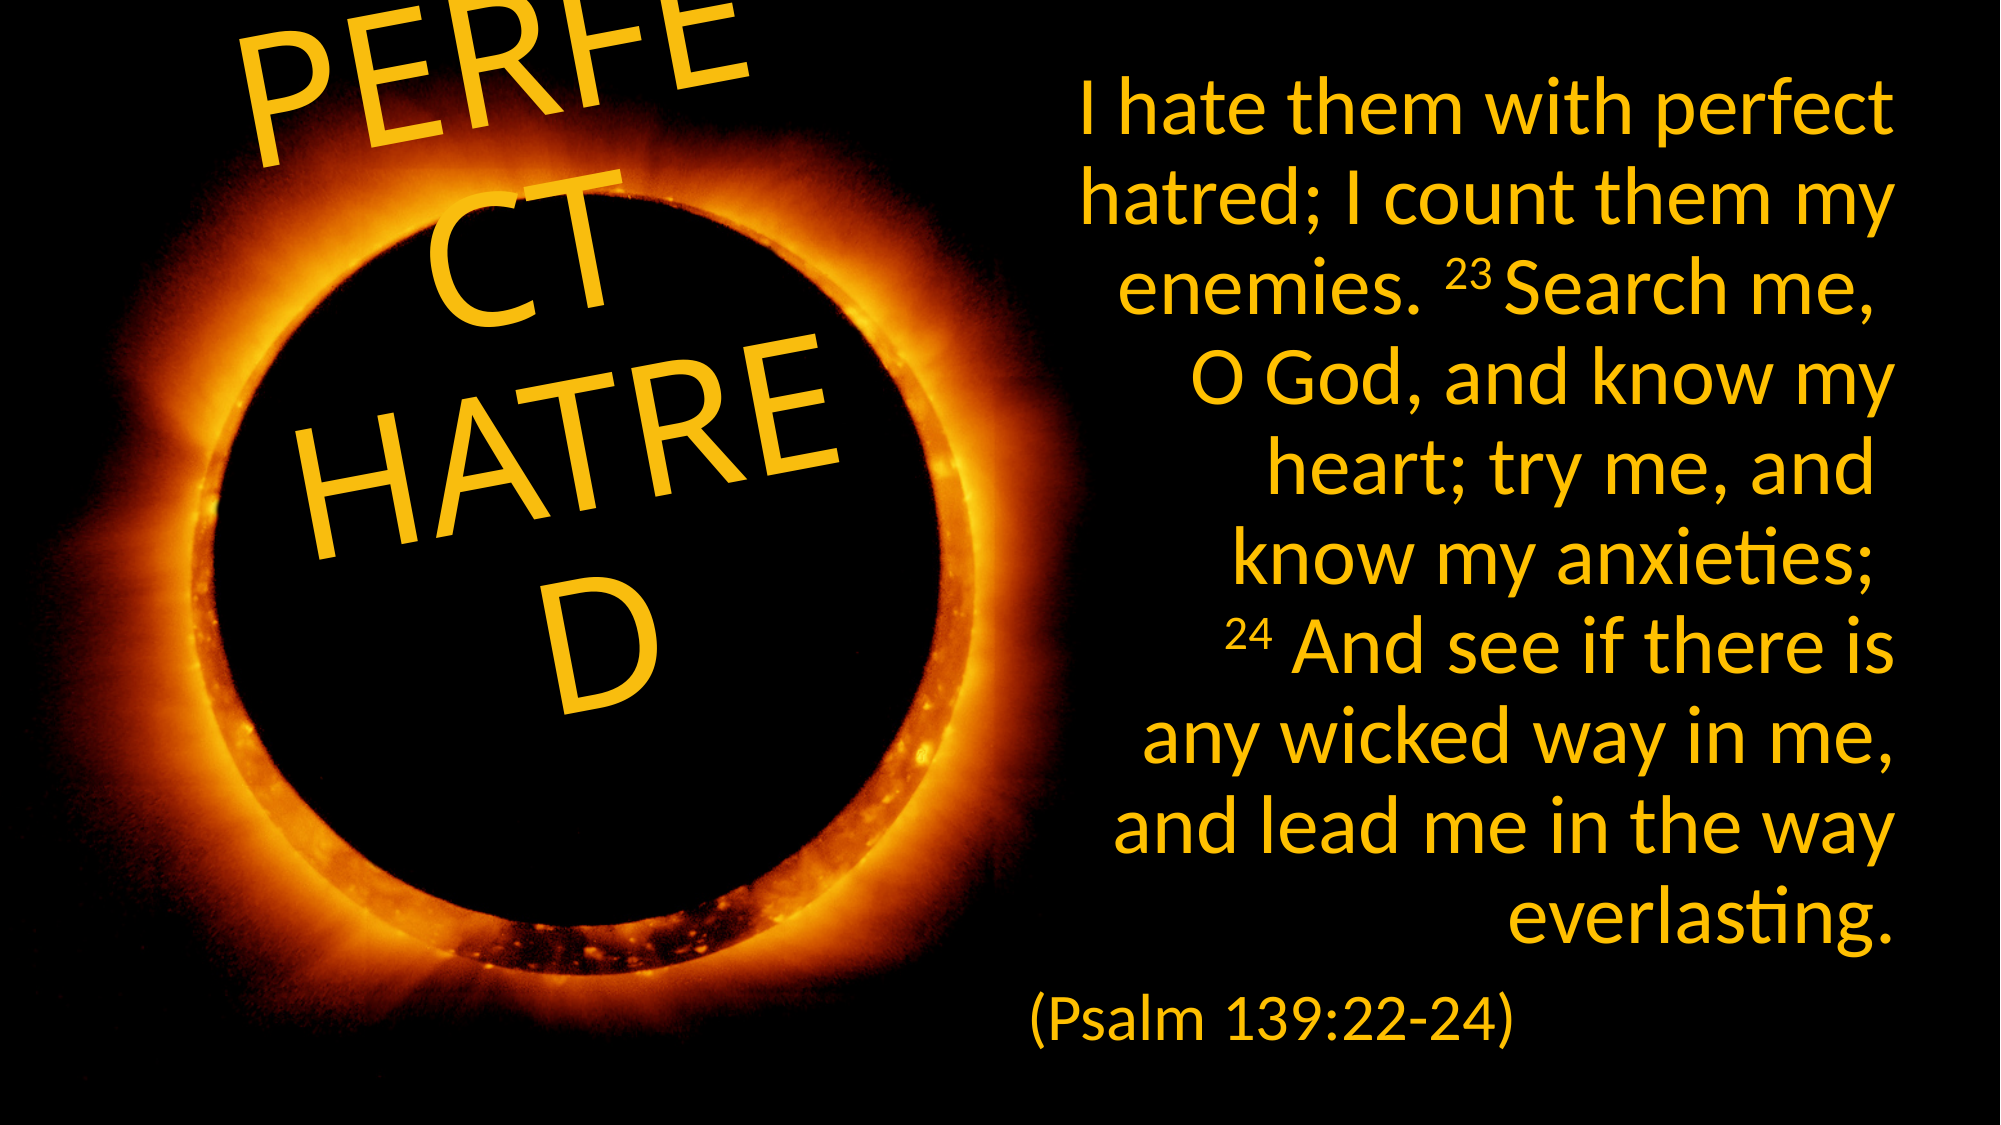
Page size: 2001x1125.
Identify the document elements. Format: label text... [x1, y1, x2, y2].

subtitle I hate them with perfect hatred; I count them my enemies. 23 Search me, O God, and know my heart; try me, and know my anxieties; 24 And see if there is any wicked way in me, and lead me in the way everlasting. (Psalm 139:22-24) [937, 55, 1912, 1104]
picture [0, 36, 1120, 1085]
